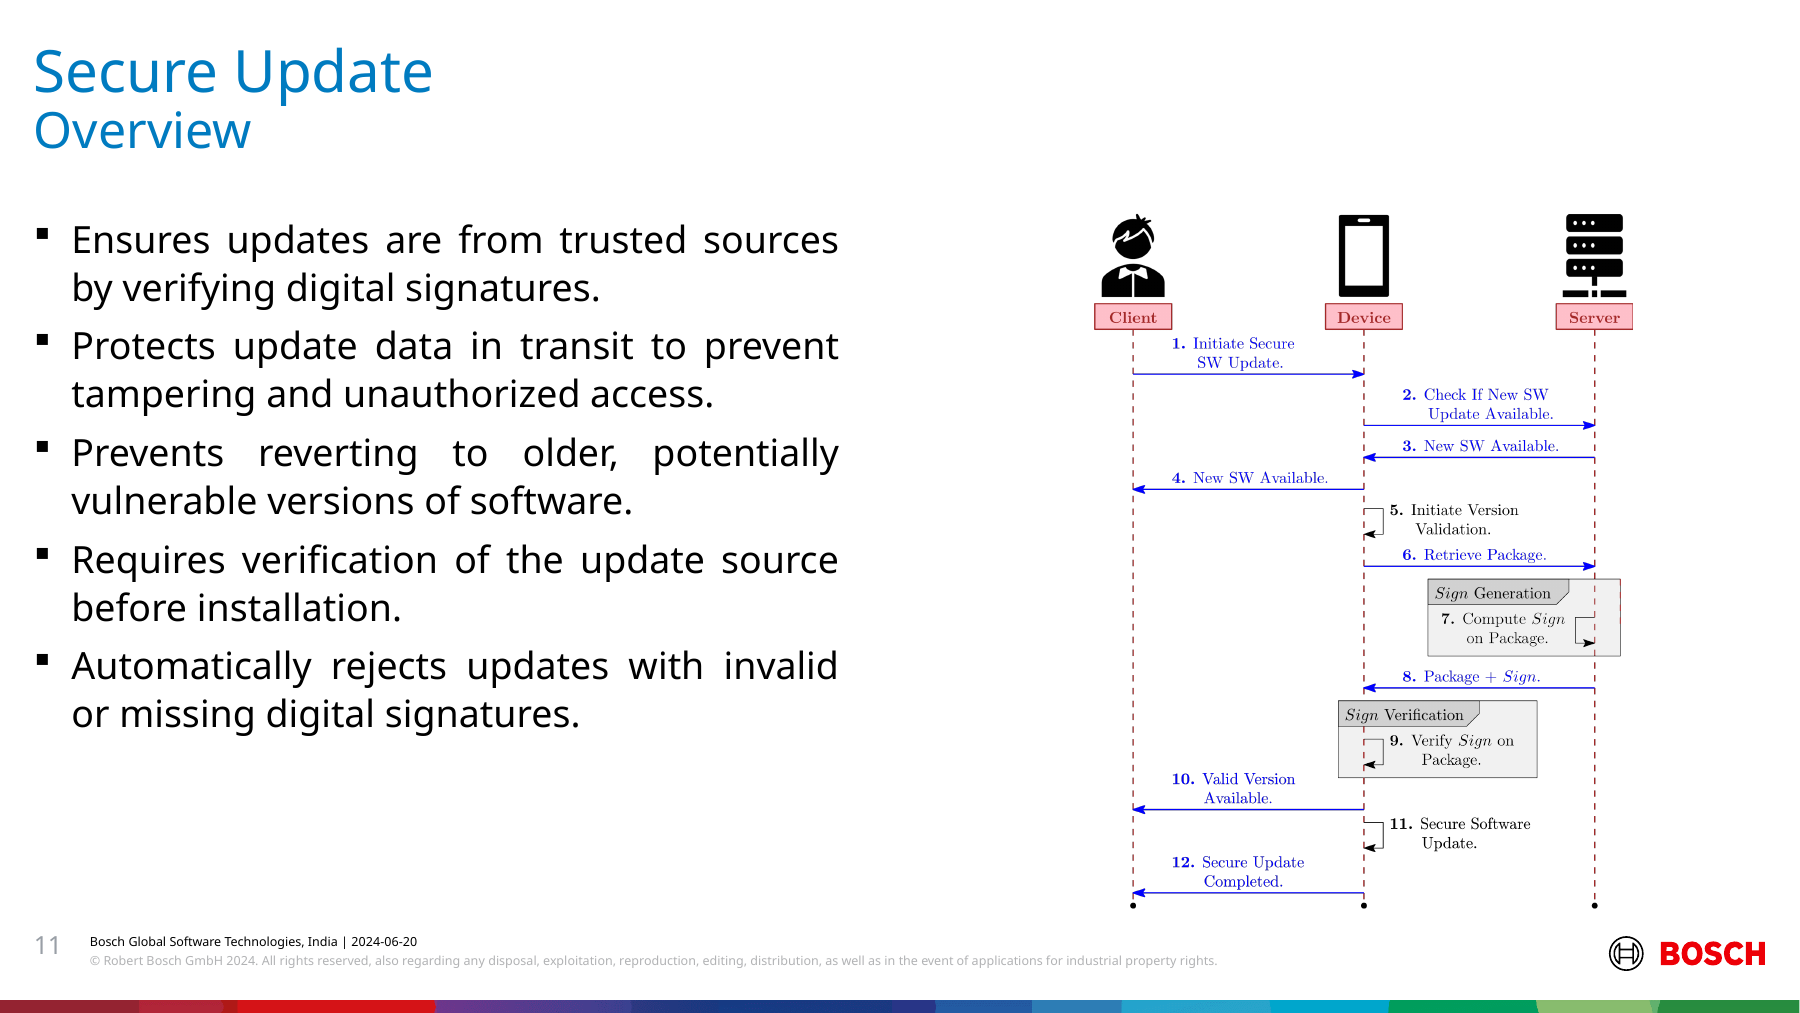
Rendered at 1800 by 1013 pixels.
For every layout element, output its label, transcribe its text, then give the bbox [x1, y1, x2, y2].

picture [0, 1000, 1270, 1013]
slide_number 11 [33, 929, 81, 997]
picture [1093, 212, 1633, 909]
list Ensures updates are from trusted sources by verifying digital signatures. Protects update data in transit to prevent tampering and unauthorized access. Prevents reverting to older, potentially vulnerable versions of software. Requires verification of the update source before installation. Automatically rejects updates with invalid or missing digital signatures. [33, 212, 840, 909]
list Secure Update [33, 42, 1766, 106]
picture [1388, 1000, 1800, 1013]
title Overview [33, 106, 1766, 171]
